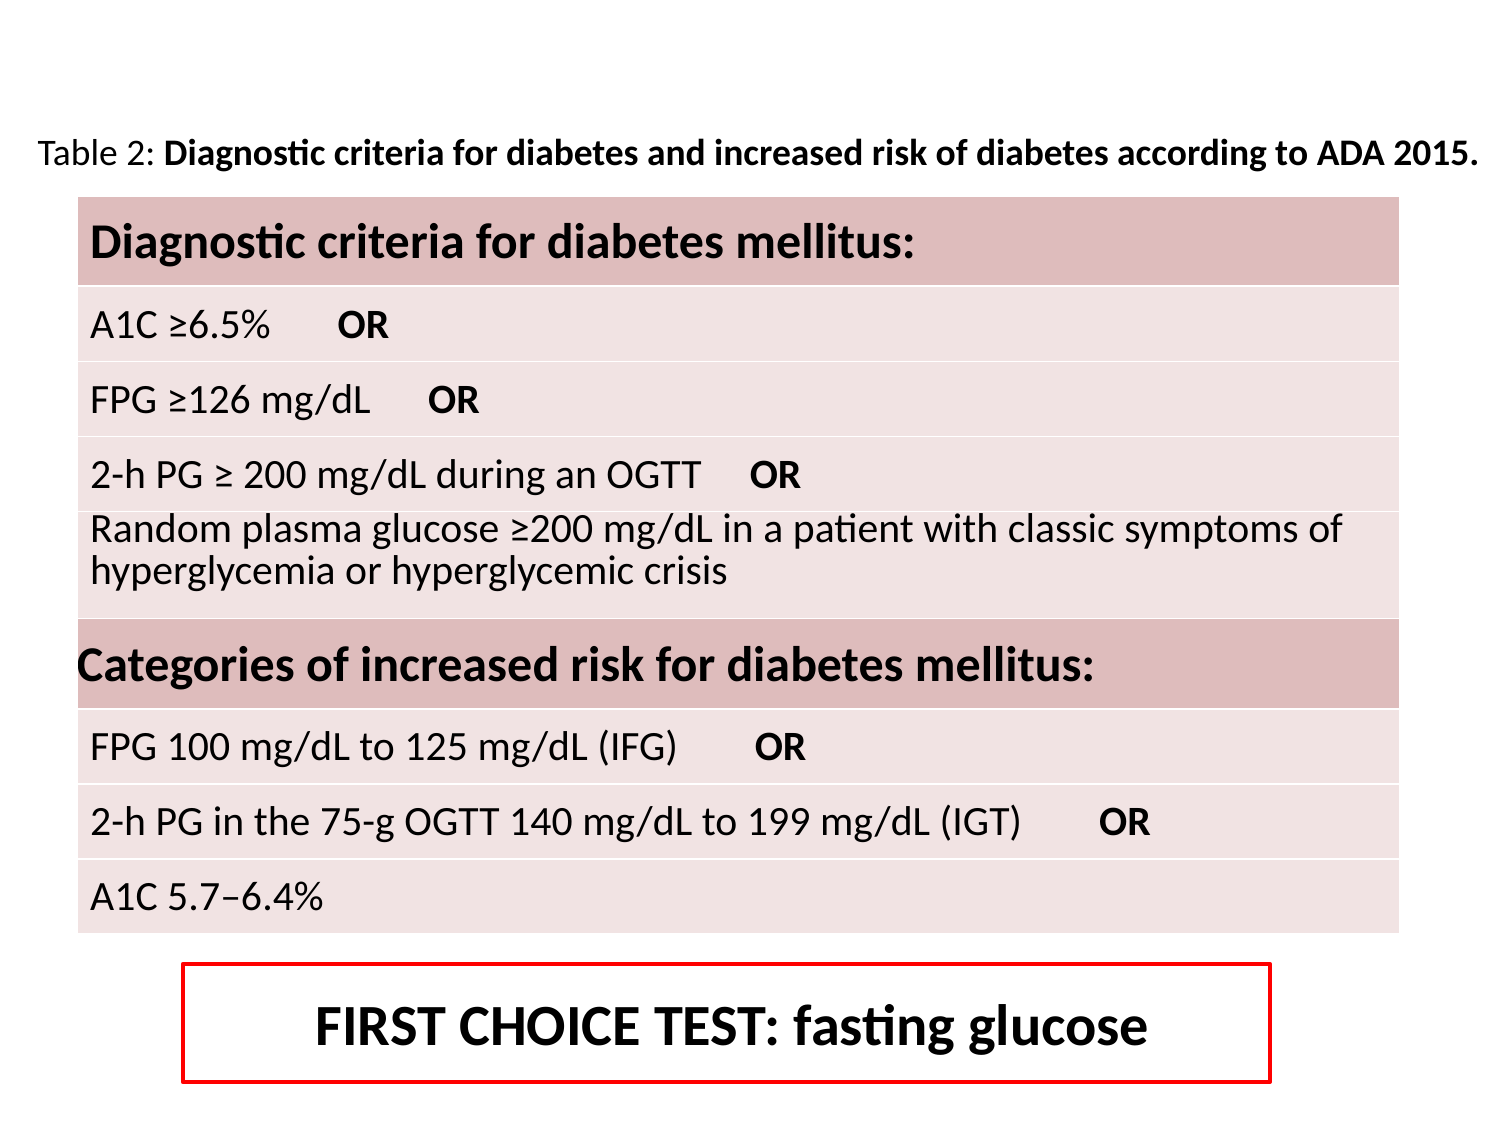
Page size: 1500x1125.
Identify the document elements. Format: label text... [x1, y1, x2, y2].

text_box Table 2: Diagnostic criteria for diabetes and increased risk of diabetes according to ADA 2015. [22, 120, 1500, 181]
table_cell 2-h PG in the 75-g OGTT 140 mg/dL to 199 mg/dL (IGT) OR [78, 785, 1399, 858]
table_cell FPG 100 mg/dL to 125 mg/dL (IFG) OR [78, 710, 1399, 783]
table_cell Categories of increased risk for diabetes mellitus: [78, 619, 1399, 708]
table_cell FPG ≥126 mg/dL OR [78, 362, 1399, 436]
table_cell A1C ≥6.5% OR [78, 287, 1399, 361]
text_box [181, 962, 1272, 1084]
table_cell 2-h PG ≥ 200 mg/dL during an OGTT OR [78, 437, 1399, 511]
table_header Diagnostic criteria for diabetes mellitus: [78, 197, 1399, 285]
table_cell A1C 5.7–6.4% [78, 860, 1399, 933]
table_cell Random plasma glucose ≥200 mg/dL in a patient with classic symptoms of hyperglycemia or hyperglycemic crisis [78, 512, 1399, 618]
